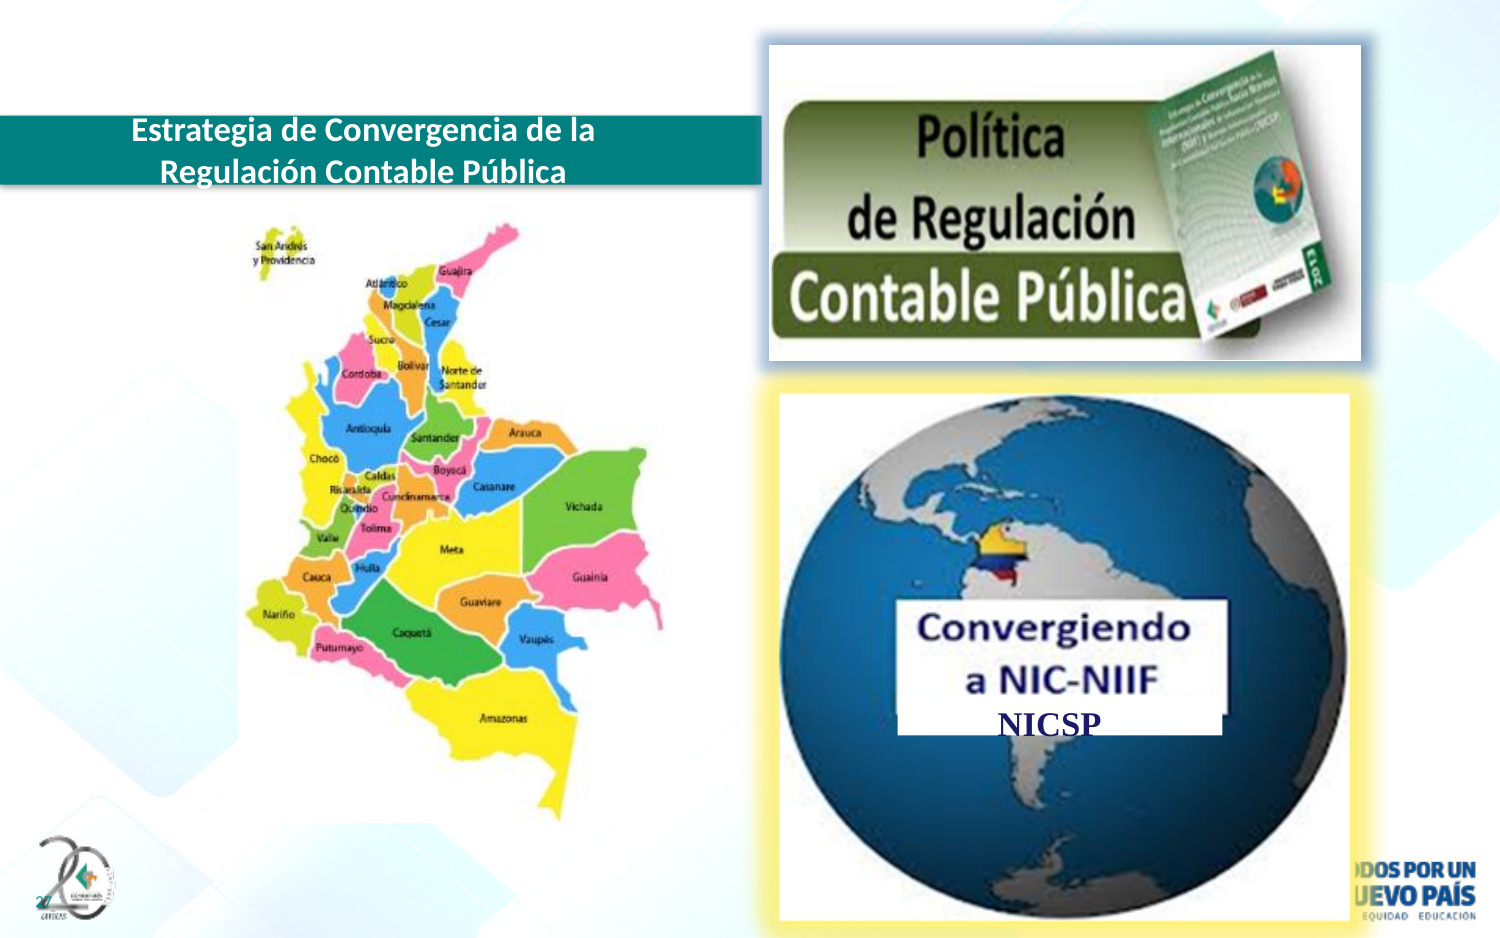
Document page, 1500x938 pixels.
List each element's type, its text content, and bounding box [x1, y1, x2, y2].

picture [21, 825, 128, 883]
picture [237, 202, 672, 824]
picture [730, 45, 1485, 938]
slide_number 27 [20, 883, 334, 929]
title Estrategia de Convergencia de la Regulación Contable Pública [0, 100, 746, 200]
